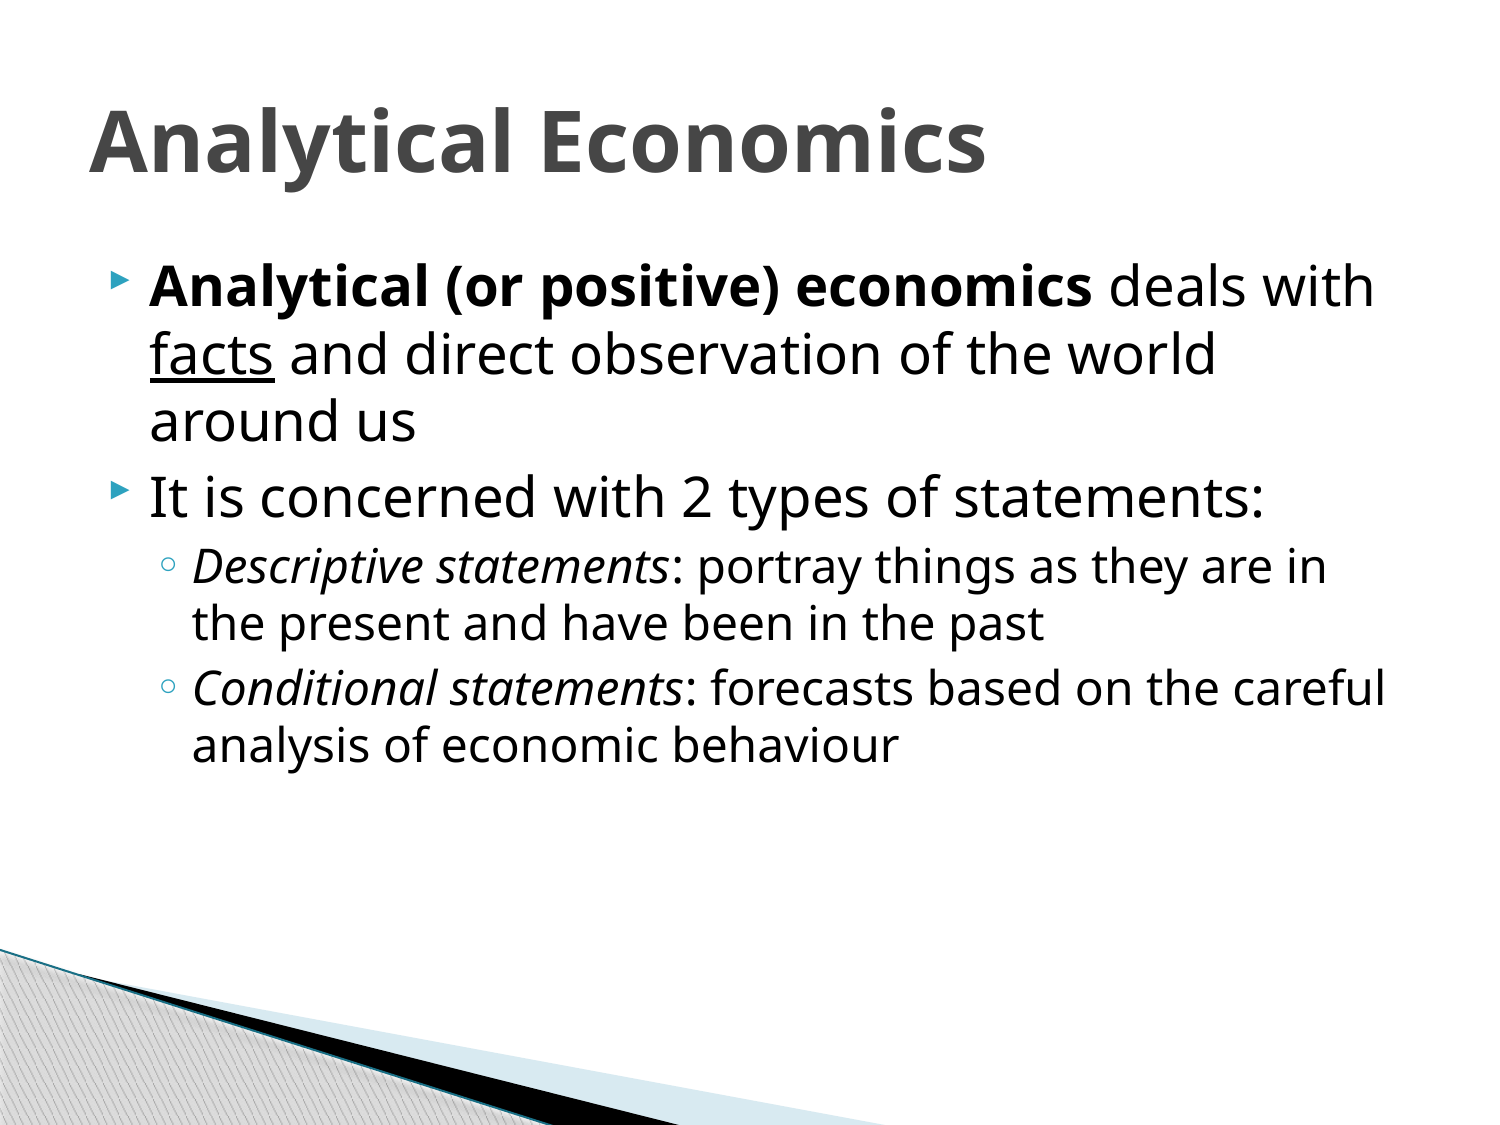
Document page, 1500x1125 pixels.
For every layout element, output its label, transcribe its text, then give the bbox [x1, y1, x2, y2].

list Analytical (or positive) economics deals with facts and direct observation of the world around us It is concerned with 2 types of statements: Descriptive statements: portray things as they are in the present and have been in the past Conditional statements: forecasts based on the careful analysis of economic behaviour [75, 243, 1425, 986]
title Analytical Economics [75, 45, 1425, 233]
